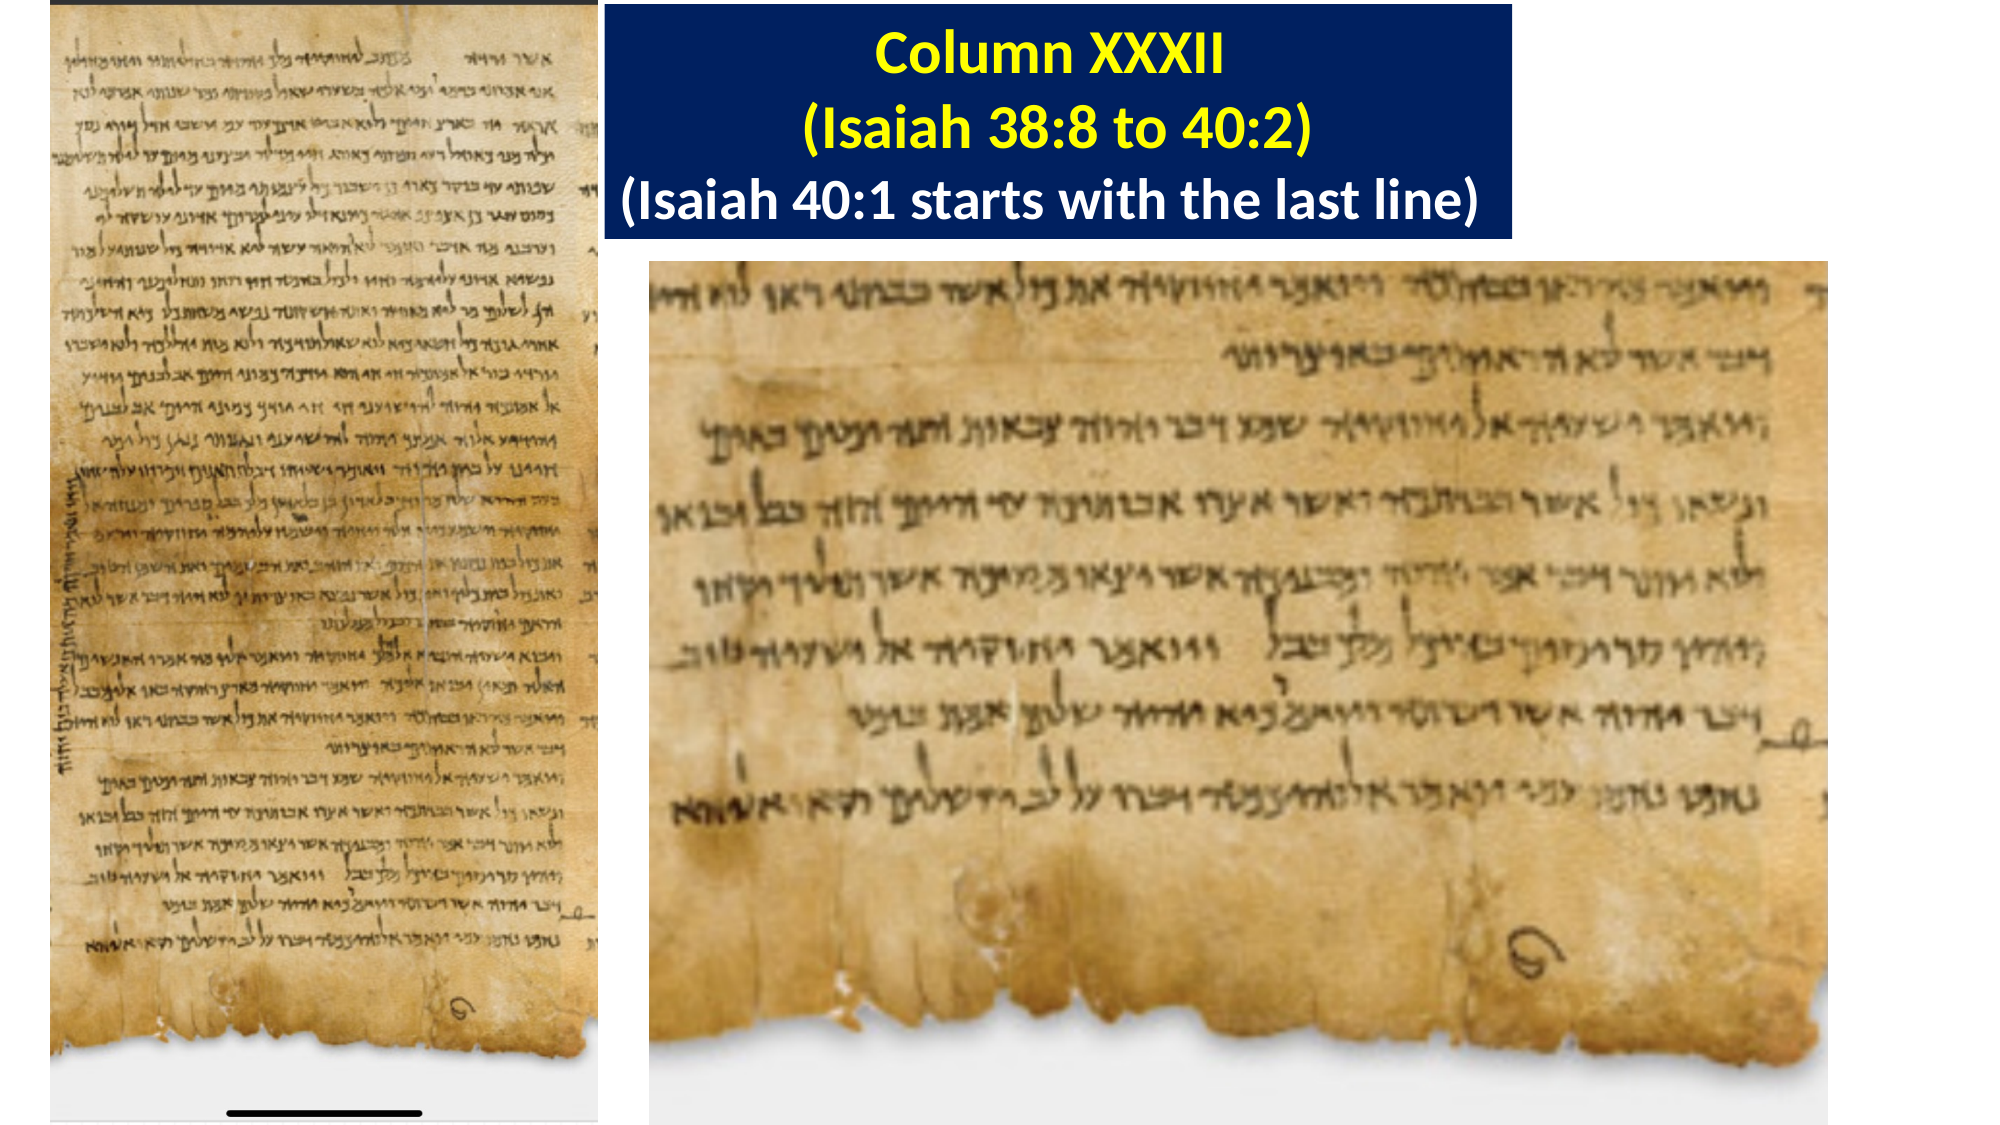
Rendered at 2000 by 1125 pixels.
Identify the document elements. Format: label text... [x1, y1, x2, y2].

picture [50, 0, 599, 1125]
text_box Column XXXII (Isaiah 38:8 to 40:2) (Isaiah 40:1 starts with the last line) [604, 4, 1513, 239]
picture [649, 261, 1828, 1125]
